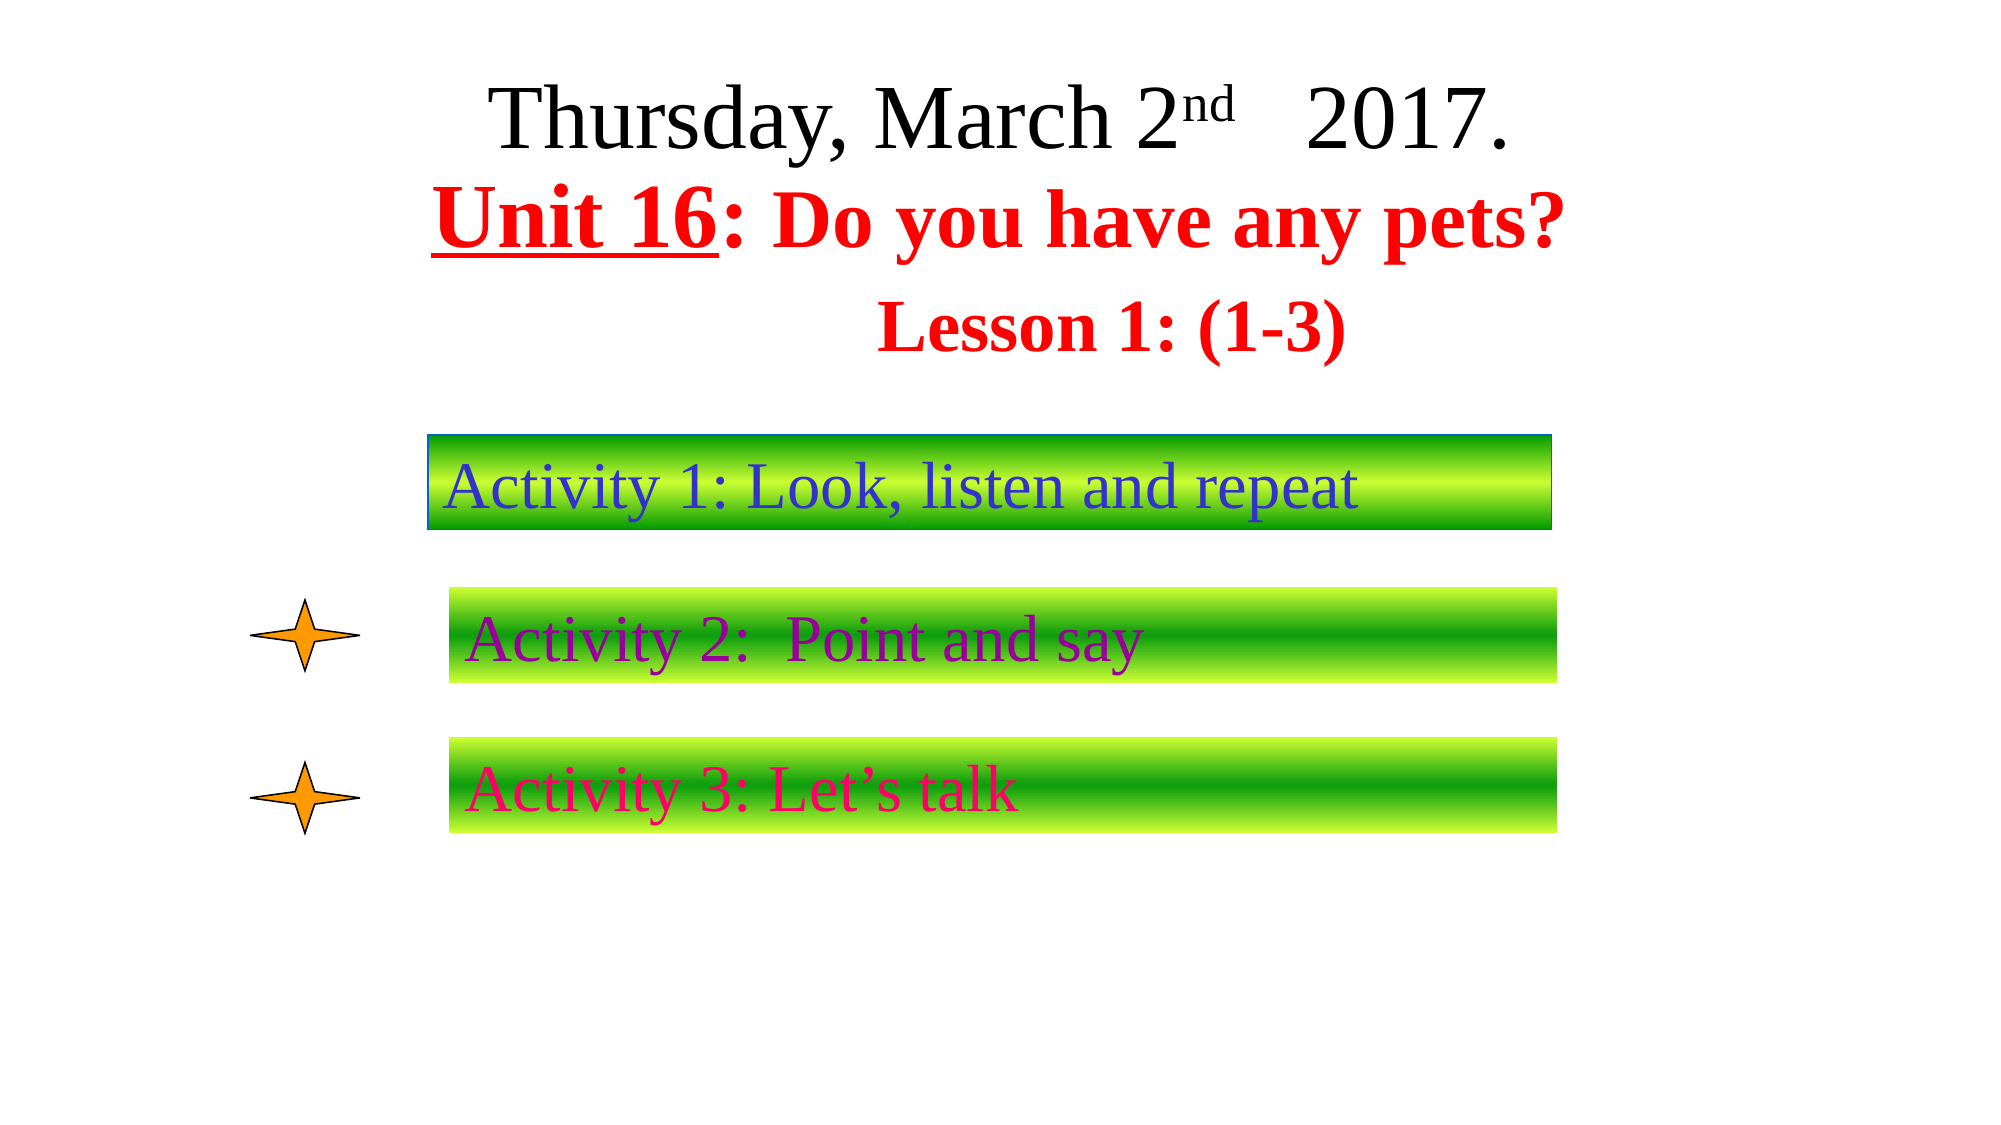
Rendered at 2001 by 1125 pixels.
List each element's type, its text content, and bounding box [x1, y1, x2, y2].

text_box Activity 1: Look, listen and repeat [427, 435, 1552, 530]
text_box Activity 2: Point and say [449, 587, 1557, 683]
text_box [249, 600, 361, 671]
title Thursday, March 2nd 2017. Unit 16: Do you have any pets? [137, 59, 1863, 278]
text_box [249, 762, 361, 834]
text_box Lesson 1: (1-3) [862, 269, 1363, 375]
text_box Activity 3: Let’s talk [449, 737, 1557, 833]
